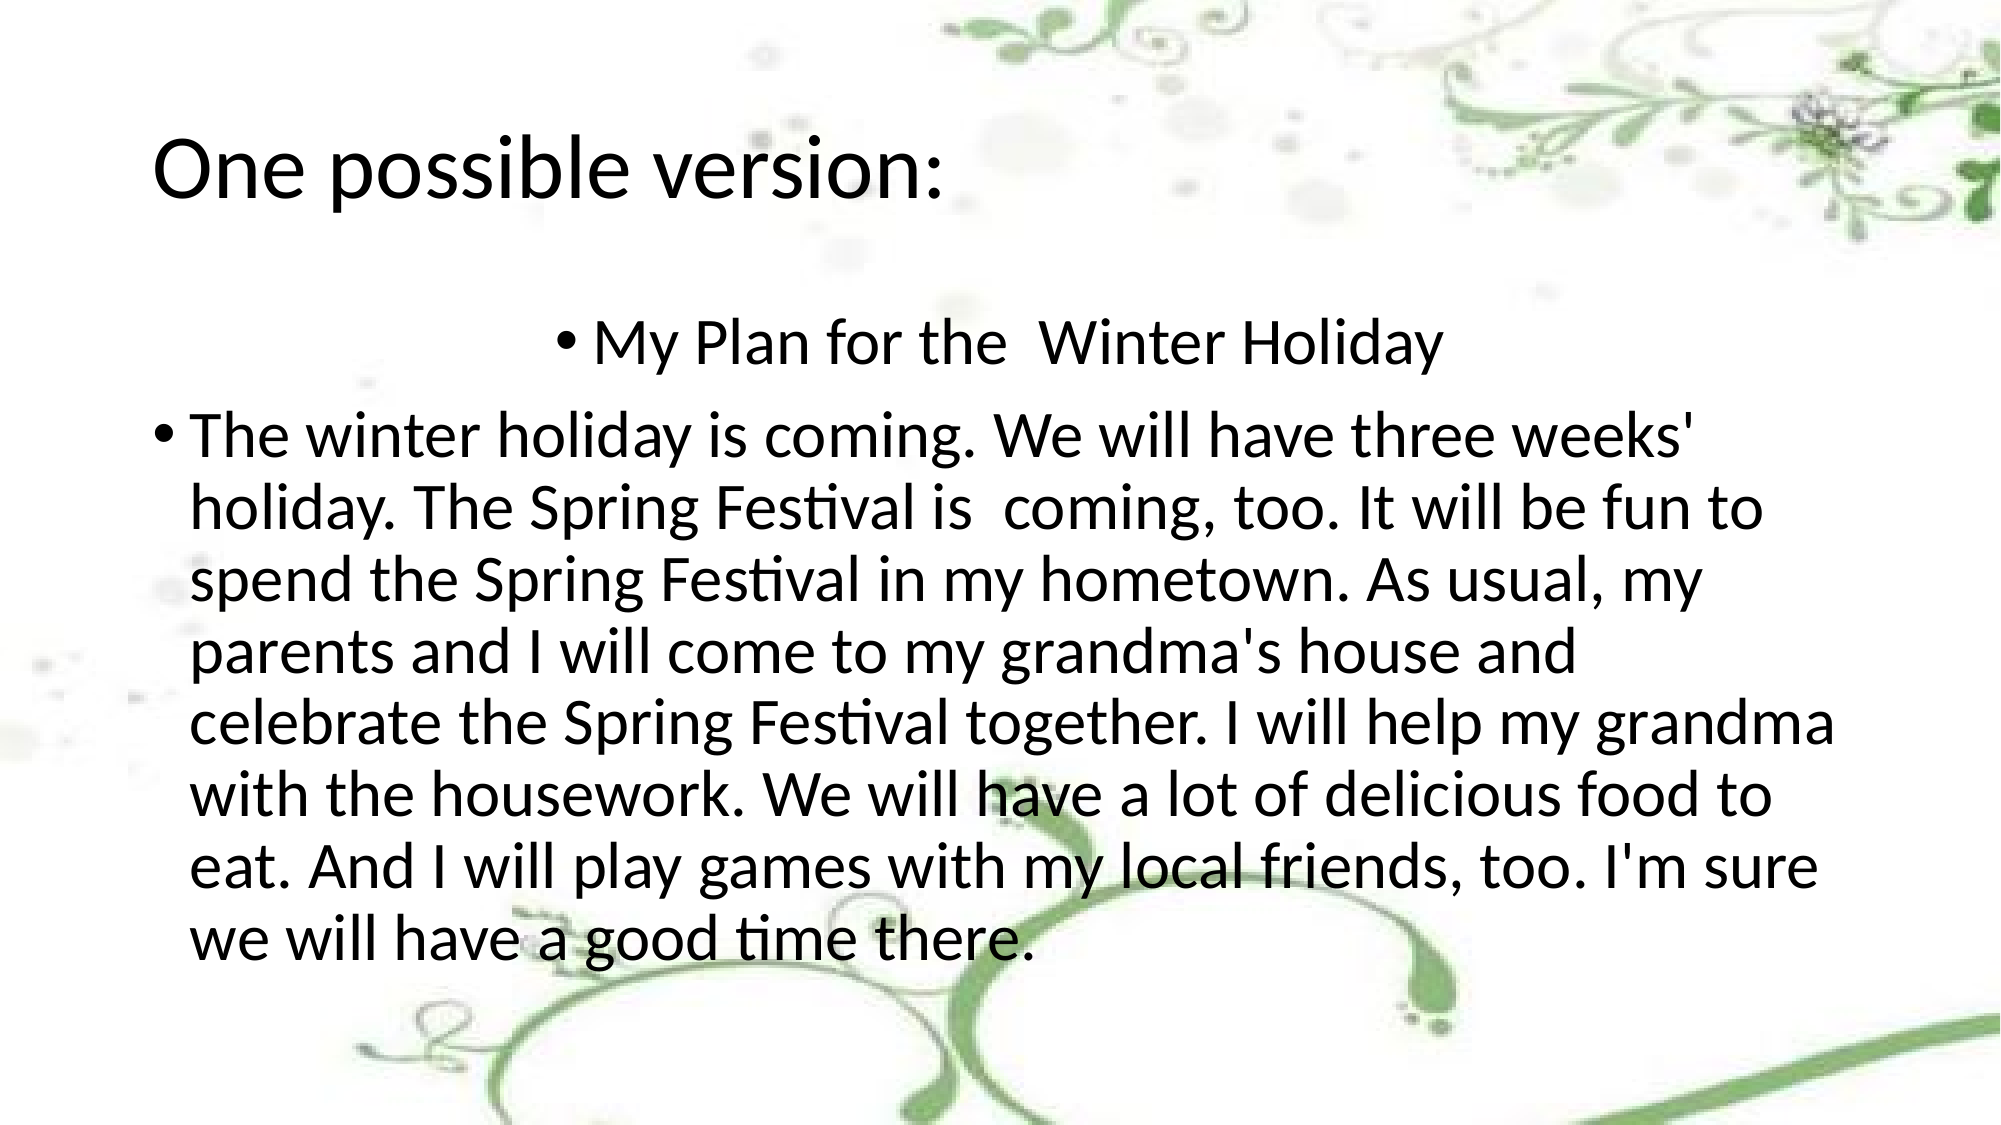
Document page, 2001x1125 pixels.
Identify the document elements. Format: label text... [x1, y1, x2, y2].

list My Plan for the Winter Holiday The winter holiday is coming. We will have three weeks' holiday. The Spring Festival is coming, too. It will be fun to spend the Spring Festival in my hometown. As usual, my parents and I will come to my grandma's house and celebrate the Spring Festival together. I will help my grandma with the housework. We will have a lot of delicious food to eat. And I will play games with my local friends, too. I'm sure we will have a good time there. [137, 299, 1863, 1014]
title One possible version: [137, 59, 1863, 278]
picture [0, 0, 2001, 1125]
